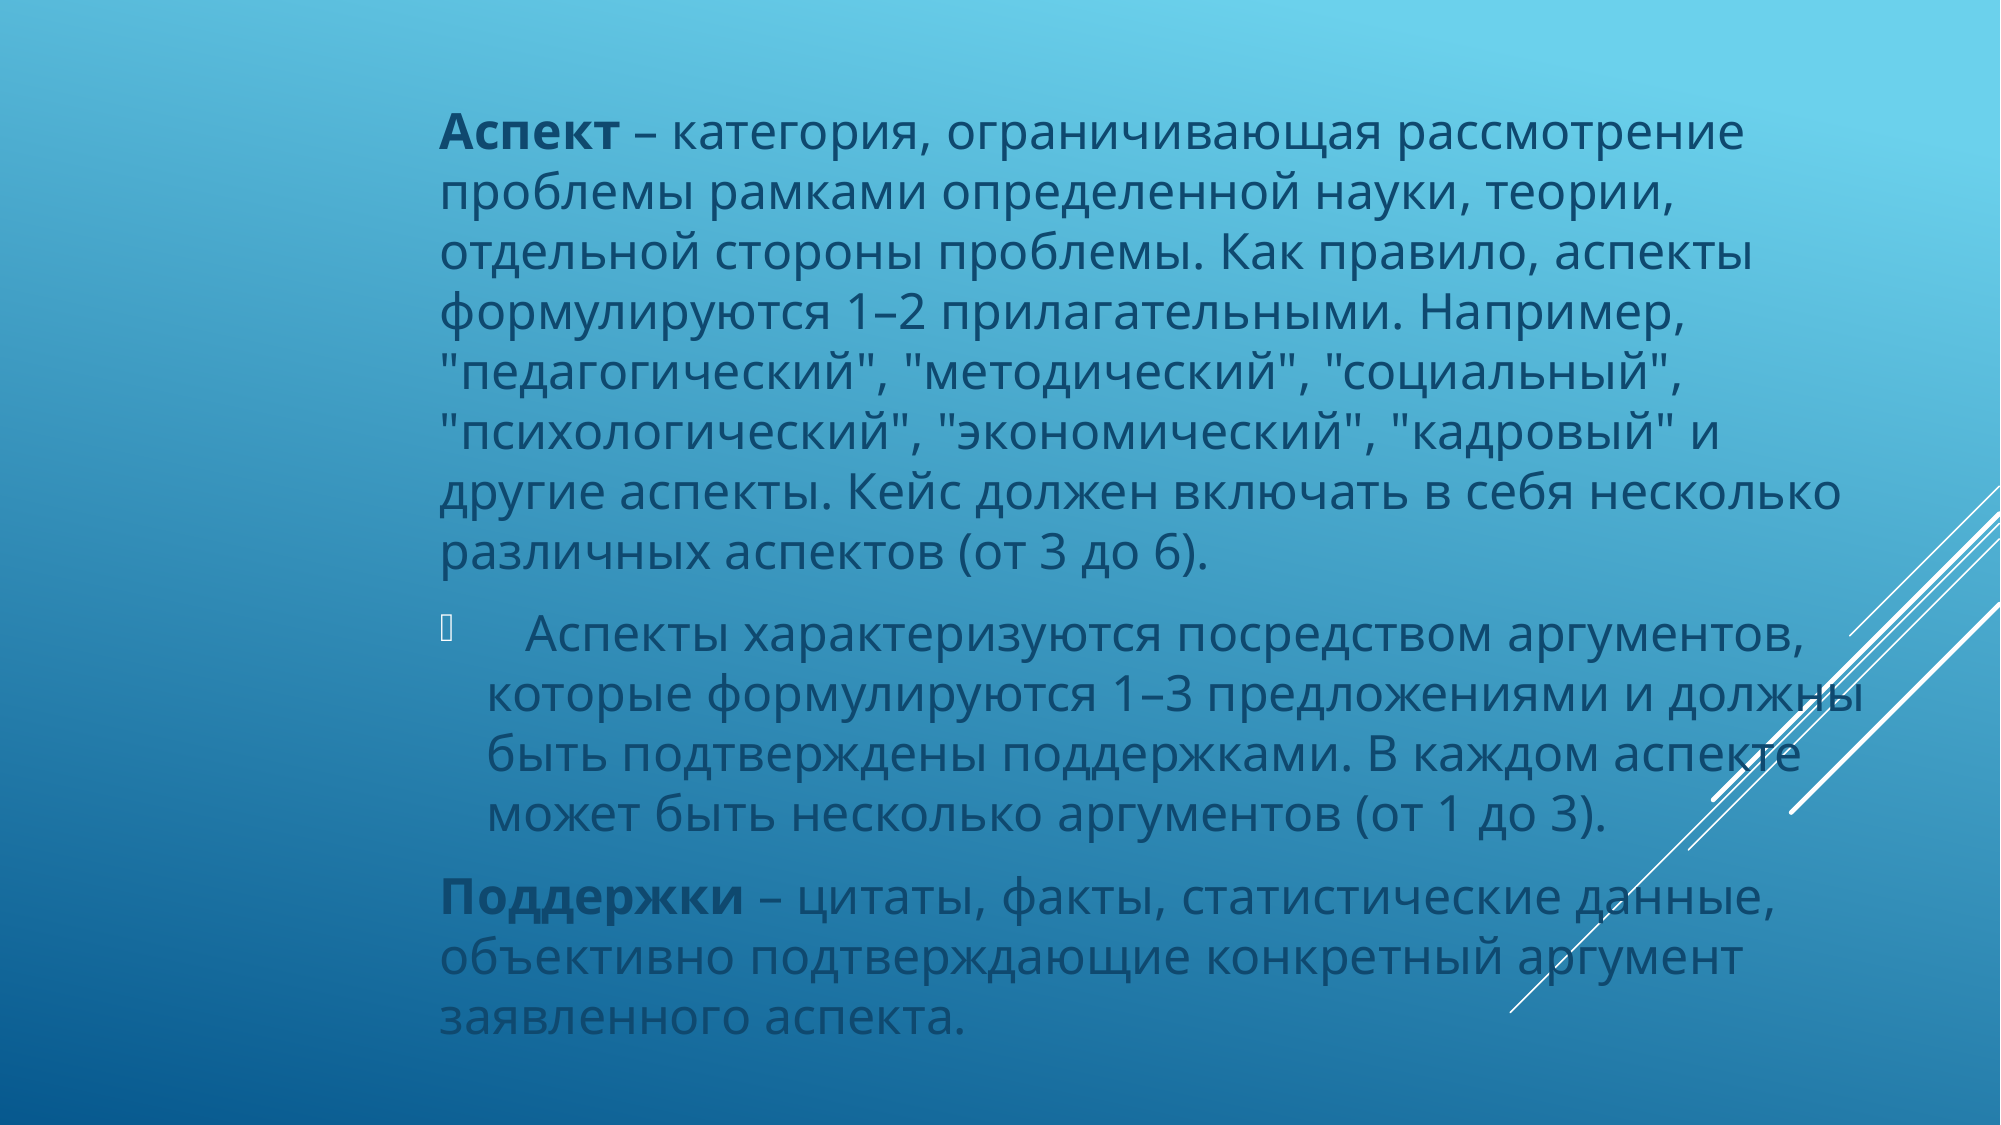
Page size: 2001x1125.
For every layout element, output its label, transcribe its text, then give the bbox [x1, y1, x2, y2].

list Аспект – категория, ограничивающая рассмотрение проблемы рамками определенной науки, теории, отдельной стороны проблемы. Как правило, аспекты формулируются 1–2 прилагательными. Например, "педагогический", "методический", "социальный", "психологический", "экономический", "кадровый" и другие аспекты. Кейс должен включать в себя несколько различных аспектов (от 3 до 6). Аспекты характеризуются посредством аргументов, которые формулируются 1–3 предложениями и должны быть подтверждены поддержками. В каждом аспекте может быть несколько аргументов (от 1 до 3). Поддержки – цитаты, факты, статистические данные, объективно подтверждающие конкретный аргумент заявленного аспекта. [424, 91, 1888, 1057]
